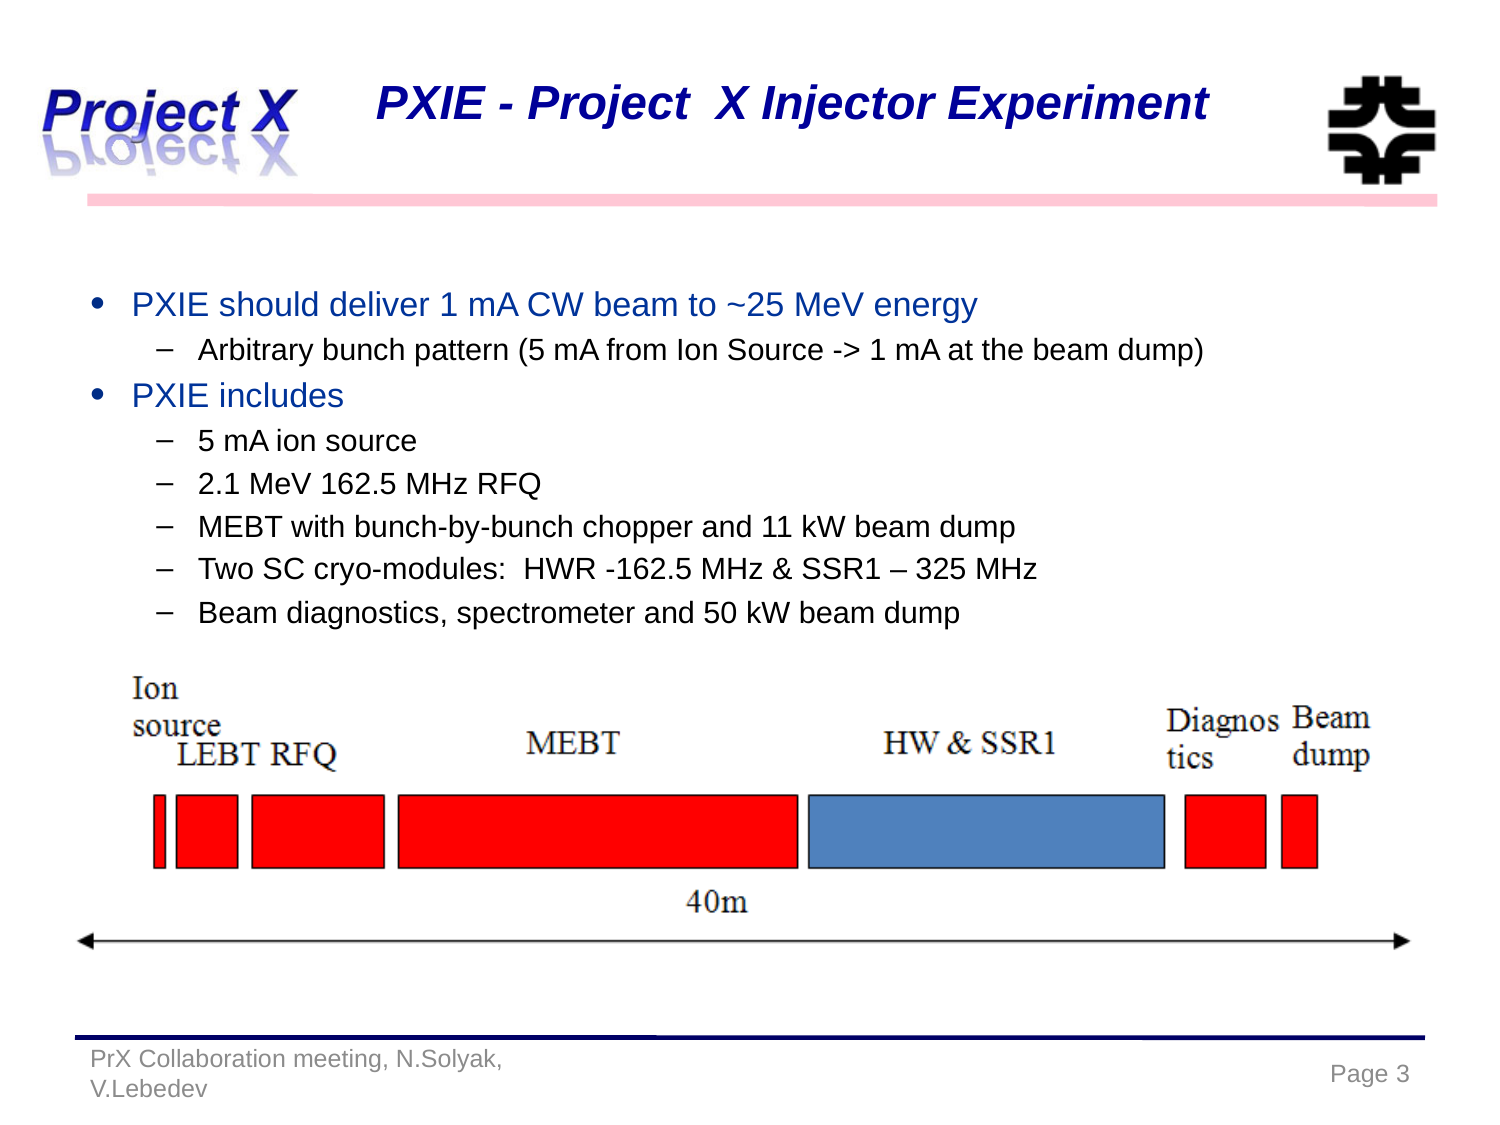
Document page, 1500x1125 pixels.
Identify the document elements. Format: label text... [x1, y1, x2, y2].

slide_number Page 3 [1074, 1042, 1425, 1103]
title PXIE - Project X Injector Experiment [350, 45, 1263, 213]
list PXIE should deliver 1 mA CW beam to ~25 MeV energy Arbitrary bunch pattern (5 mA from Ion Source -> 1 mA at the beam dump) PXIE includes 5 mA ion source 2.1 MeV 162.5 MHz RFQ MEBT with bunch-by-bunch chopper and 11 kW beam dump Two SC cryo-modules: HWR -162.5 MHz & SSR1 – 325 MHz Beam diagnostics, spectrometer and 50 kW beam dump [75, 275, 1425, 638]
picture [37, 87, 300, 181]
footer PrX Collaboration meeting, N.Solyak, V.Lebedev [75, 1042, 550, 1103]
picture [56, 662, 1431, 963]
picture [1325, 74, 1438, 188]
